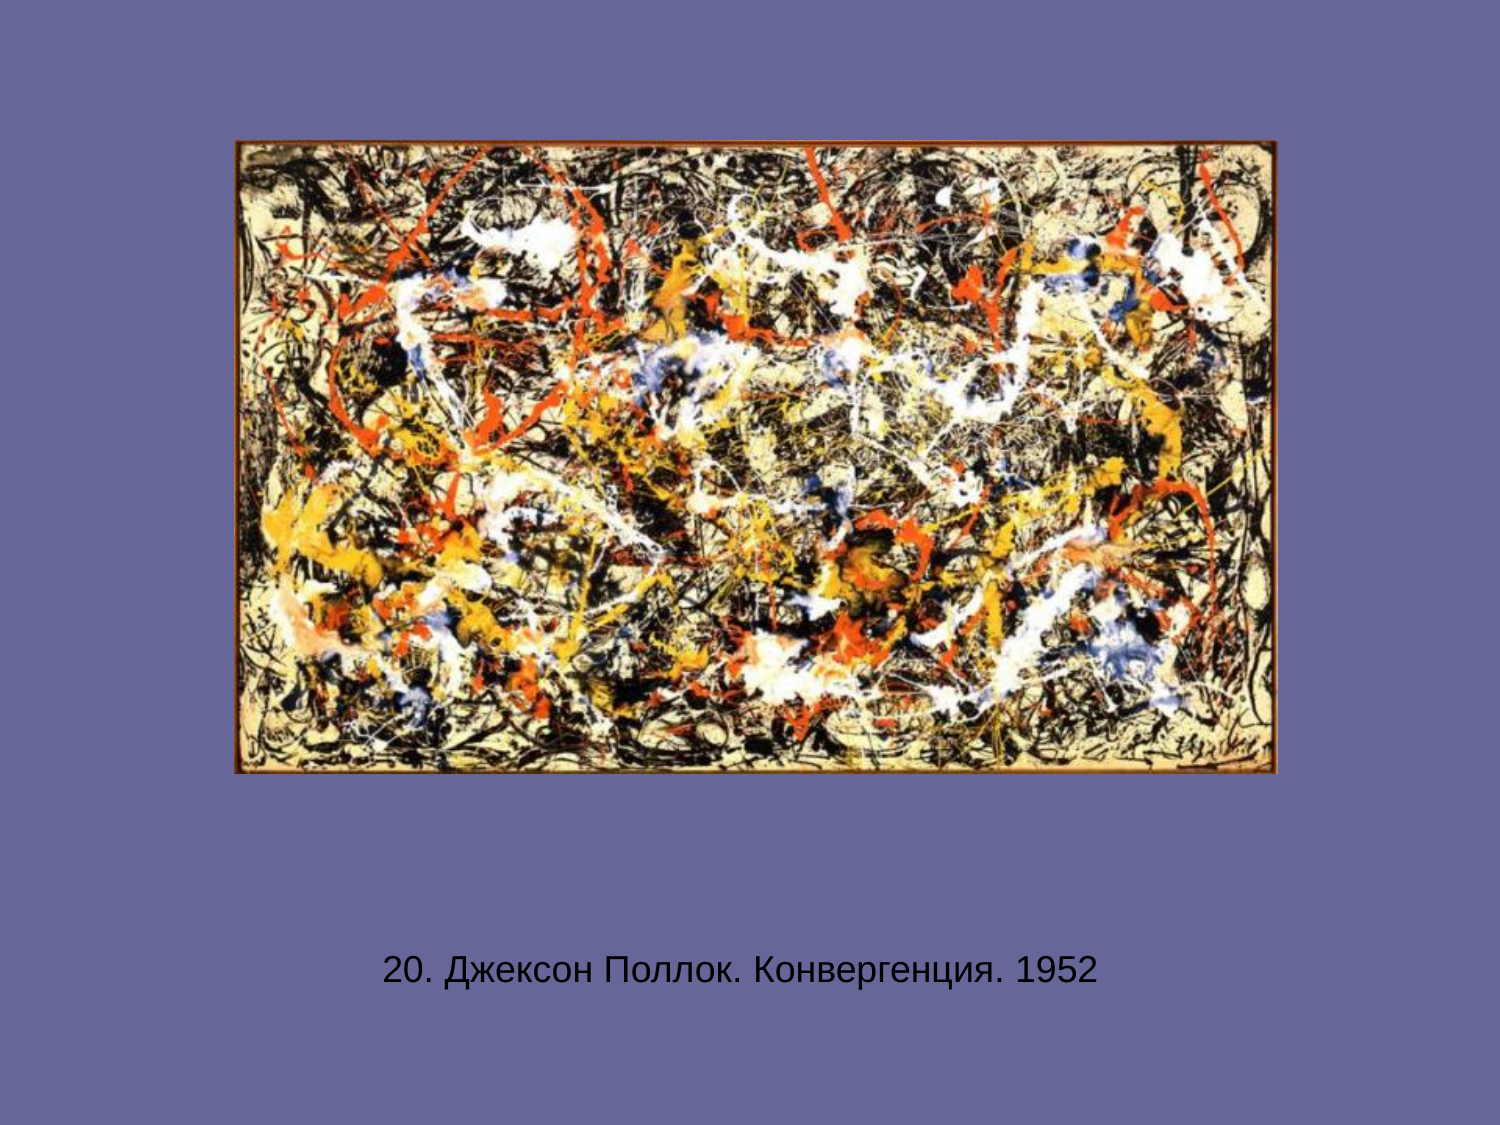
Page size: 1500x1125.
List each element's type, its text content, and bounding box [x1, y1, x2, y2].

picture [234, 140, 1278, 774]
text_box 20. Джексон Поллок. Конвергенция. 1952 [367, 937, 1114, 998]
